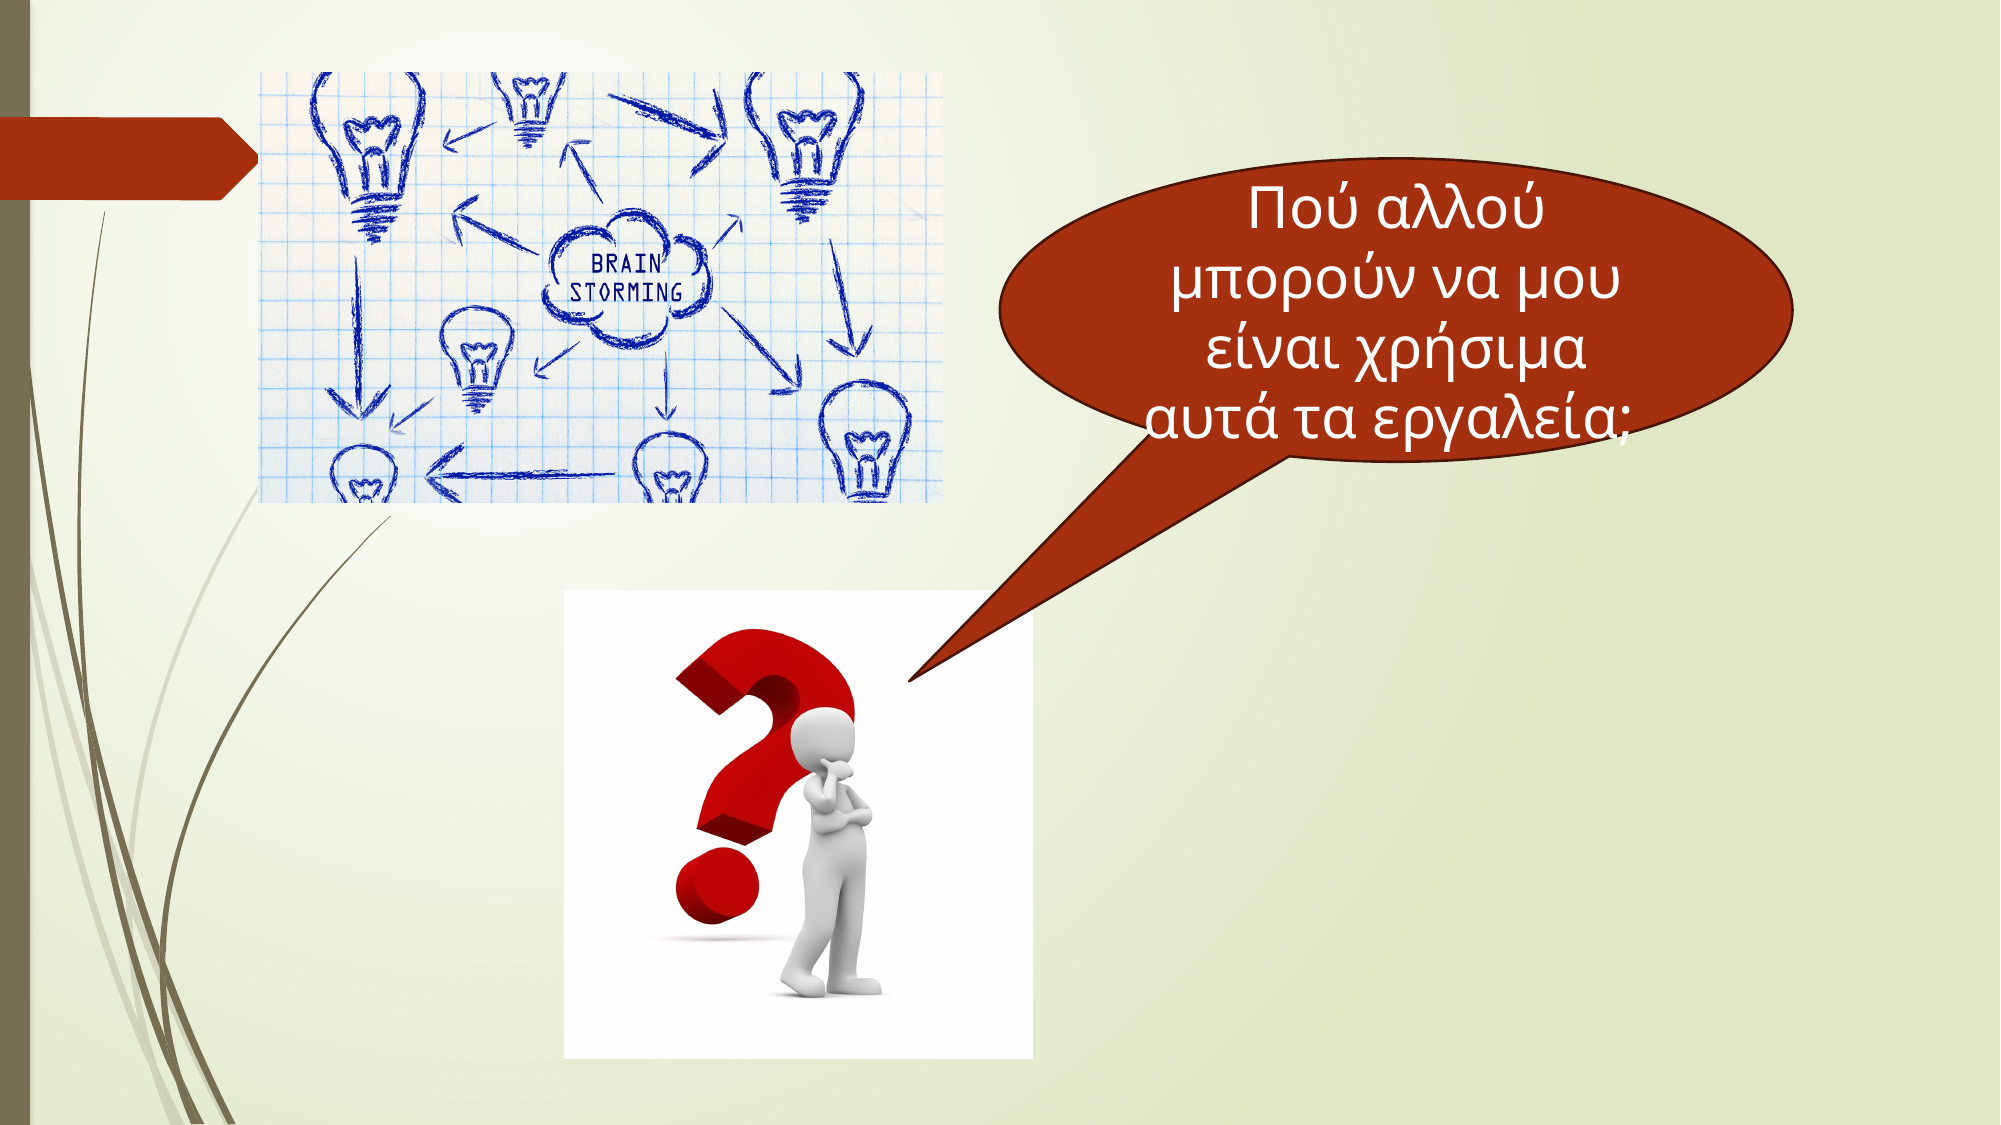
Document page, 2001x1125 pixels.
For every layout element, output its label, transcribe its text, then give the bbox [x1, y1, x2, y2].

picture [564, 590, 1033, 1060]
text_box Πού αλλού μπορούν να μου είναι χρήσιμα αυτά τα εργαλεία; [997, 157, 1794, 607]
picture [258, 71, 943, 503]
